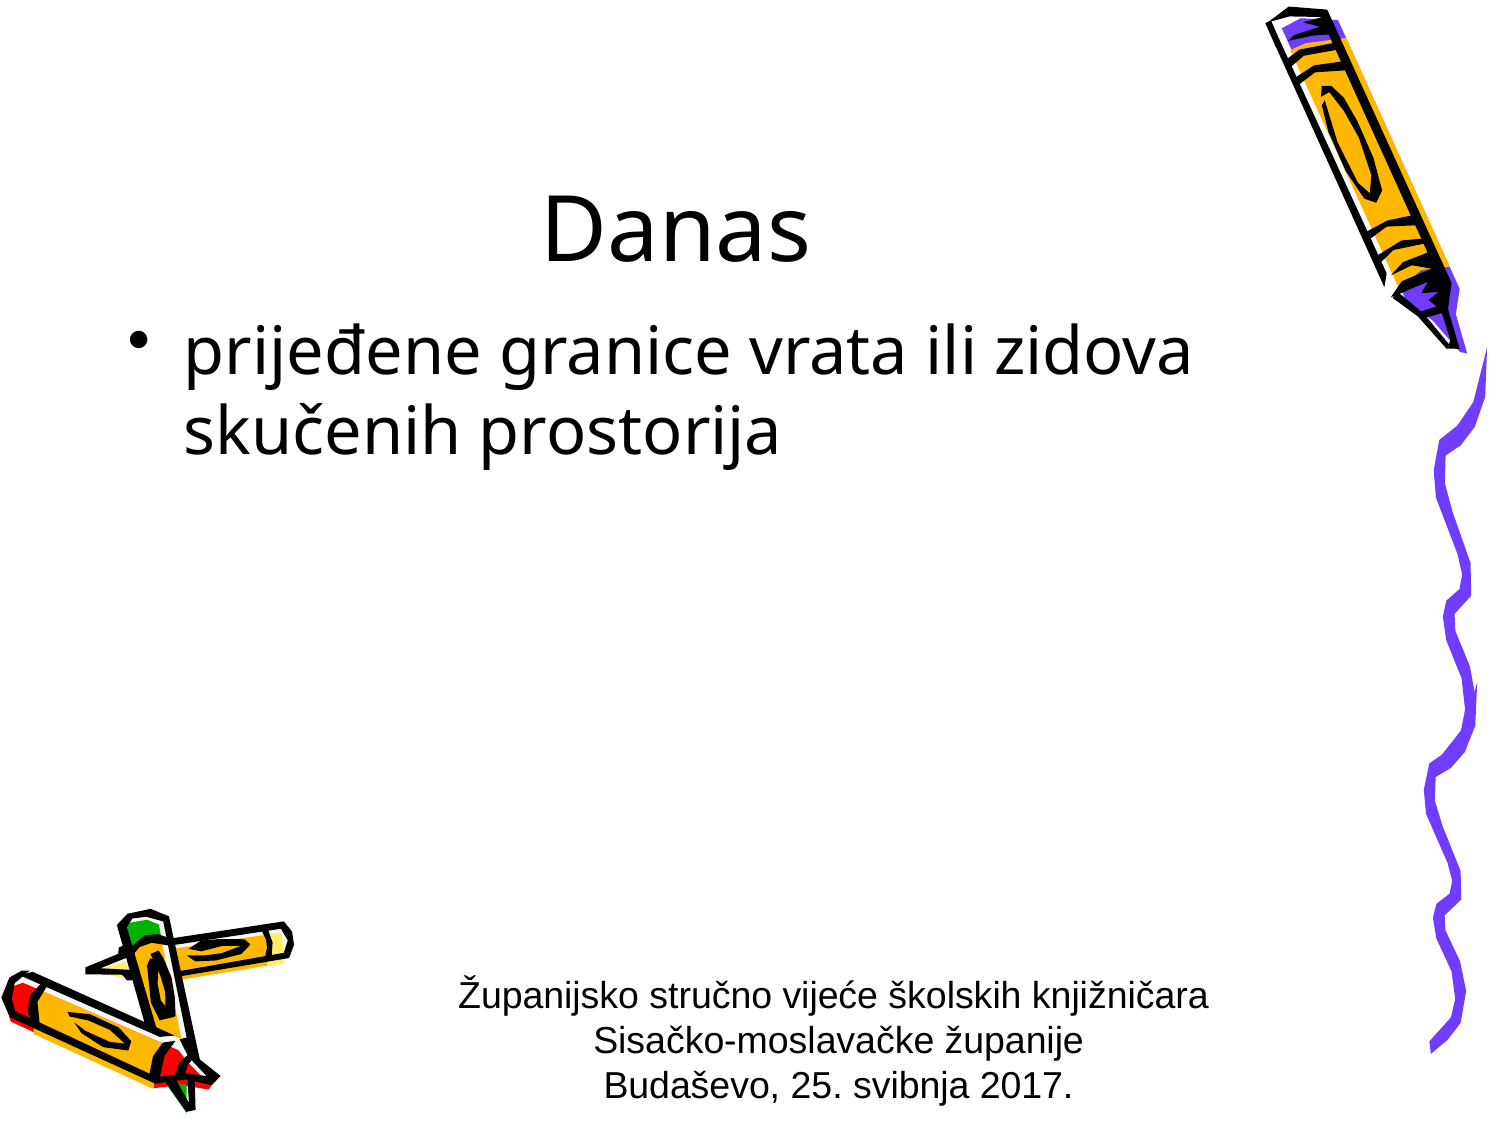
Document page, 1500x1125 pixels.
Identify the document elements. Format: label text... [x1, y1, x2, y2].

text_box Županijsko stručno vijeće školskih knjižničara Sisačko-moslavačke županije Budaševo, 25. svibnja 2017. [265, 964, 1412, 1114]
title Danas [112, 24, 1240, 288]
list prijeđene granice vrata ili zidova skučenih prostorija [112, 299, 1375, 900]
